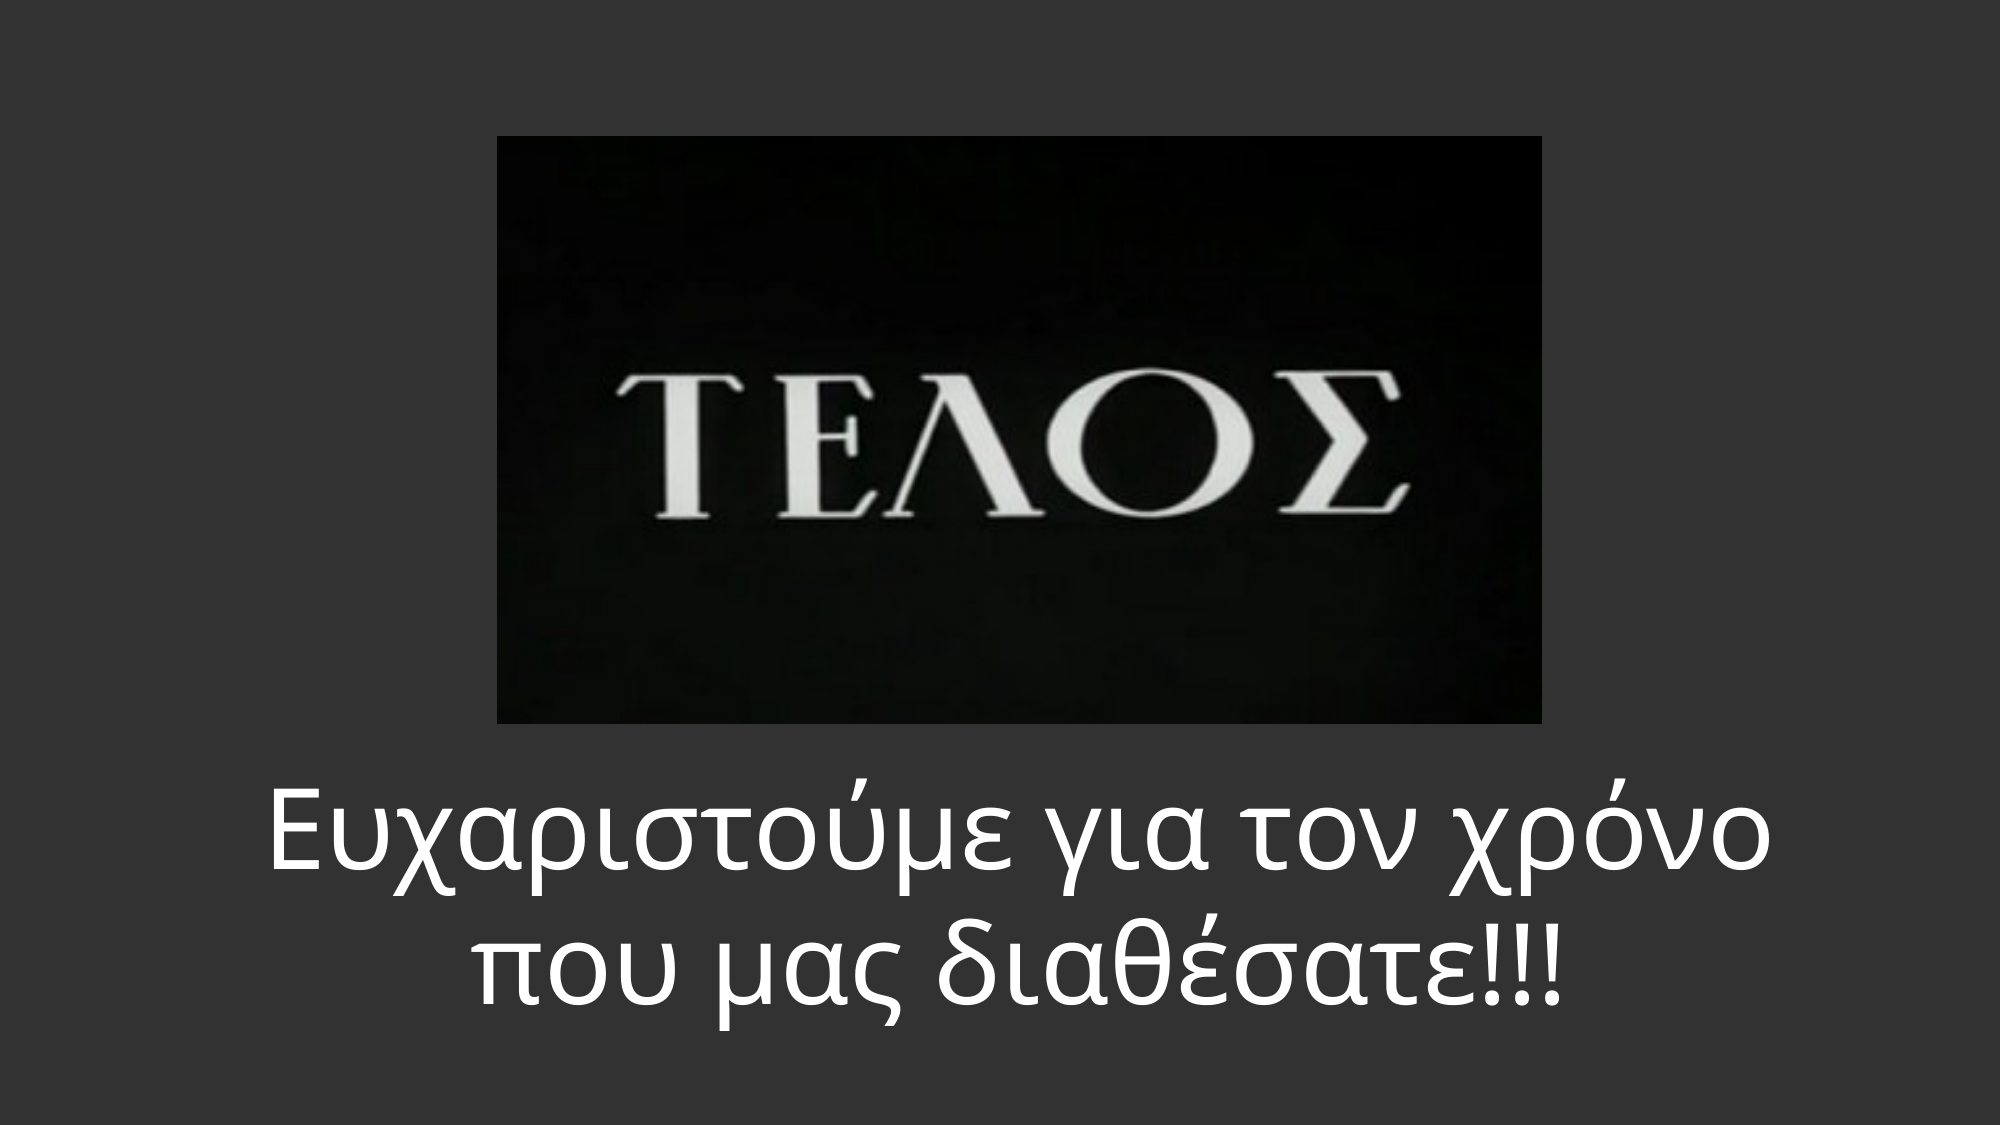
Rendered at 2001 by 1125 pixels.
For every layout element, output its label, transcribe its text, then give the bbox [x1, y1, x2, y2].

text_box Ευχαριστούμε για τον χρόνο που μας διαθέσατε!!! [187, 749, 1852, 1035]
picture [497, 136, 1542, 725]
